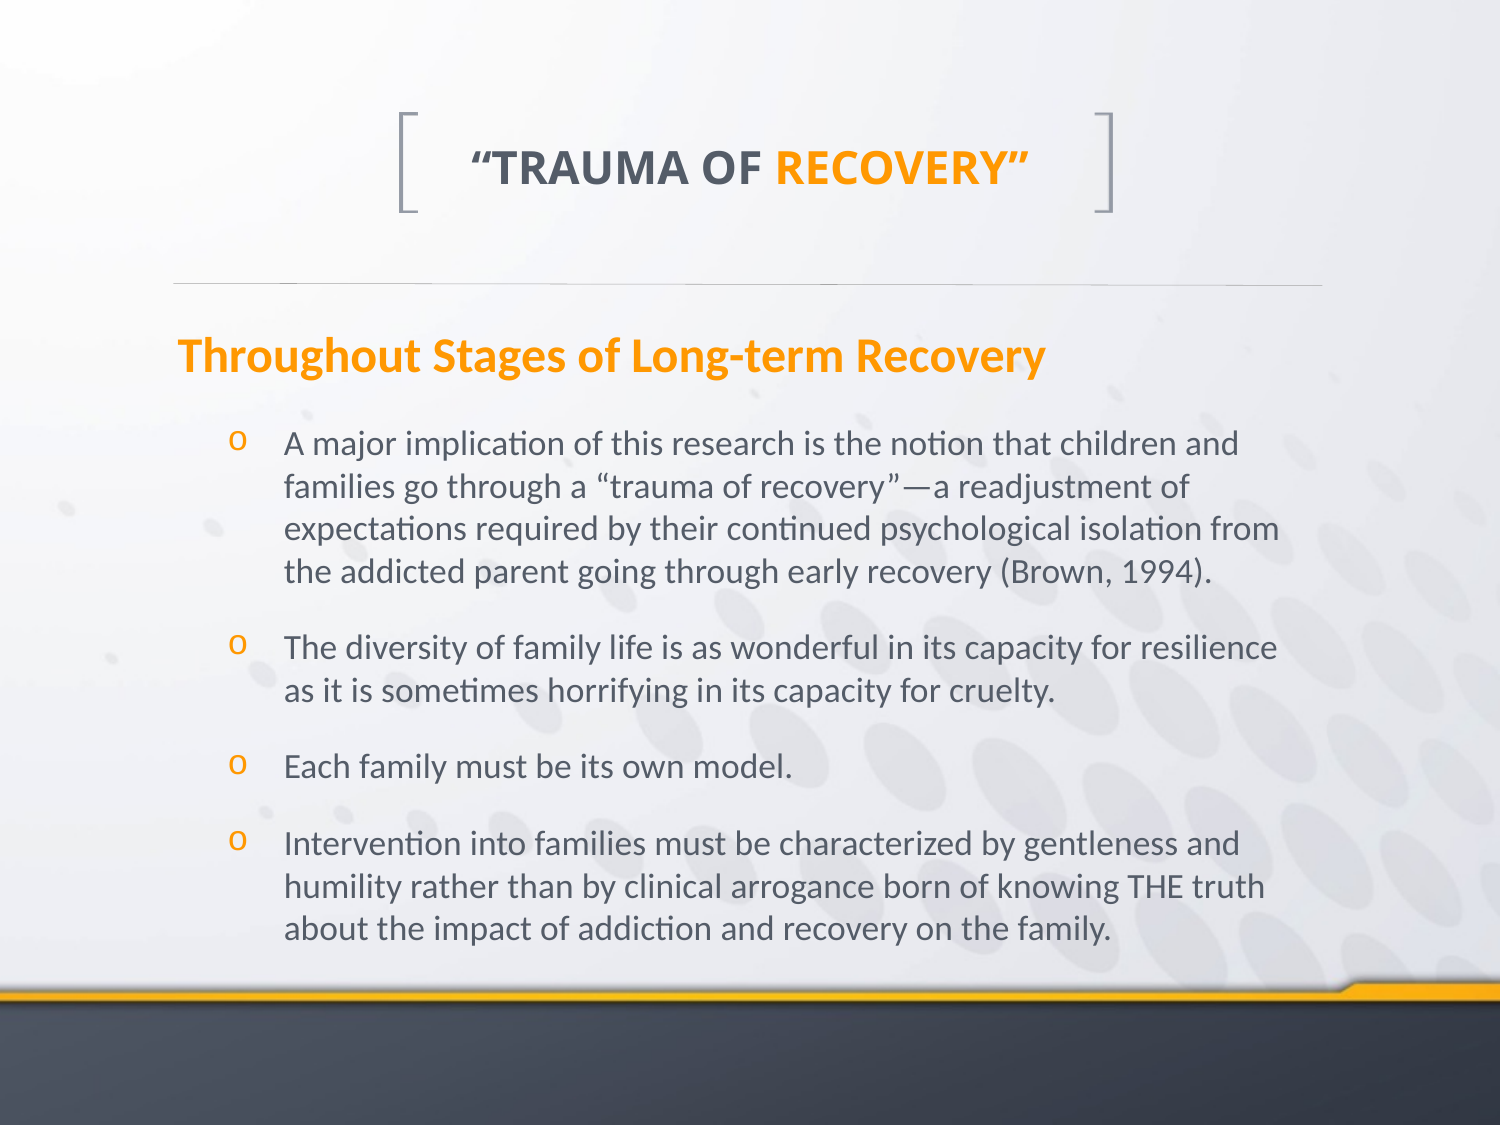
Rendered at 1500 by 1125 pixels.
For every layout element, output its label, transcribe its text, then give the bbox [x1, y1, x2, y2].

text_box “TRAUMA OF RECOVERY” [112, 95, 1388, 237]
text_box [399, 112, 1113, 213]
list A major implication of this research is the notion that children and families go through a “trauma of recovery”—a readjustment of expectations required by their continued psychological isolation from the addicted parent going through early recovery (Brown, 1994). The diversity of family life is as wonderful in its capacity for resilience as it is sometimes horrifying in its capacity for cruelty. Each family must be its own model. Intervention into families must be characterized by gentleness and humility rather than by clinical arrogance born of knowing THE truth about the impact of addiction and recovery on the family. [212, 412, 1313, 963]
picture [0, 0, 1500, 1125]
title Throughout Stages of Long-term Recovery [162, 312, 1238, 393]
